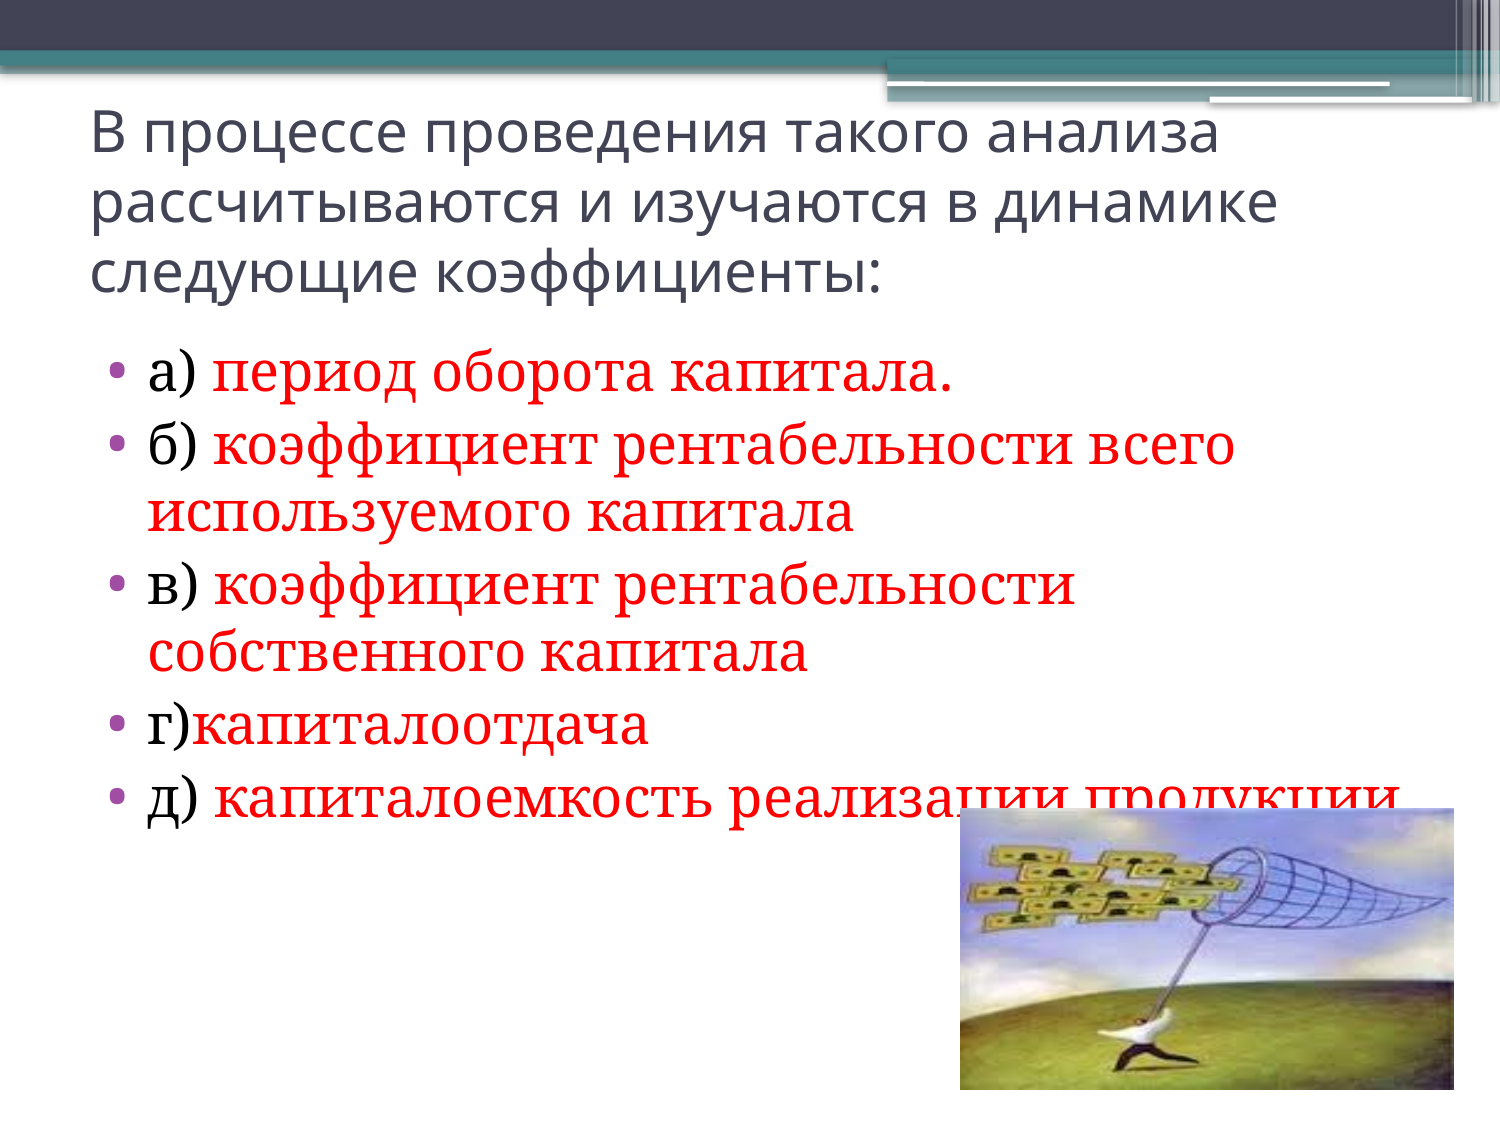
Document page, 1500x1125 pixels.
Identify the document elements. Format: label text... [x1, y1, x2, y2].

title В процессе проведения такого анализа рассчитываются и изучаются в динамике следующие коэффициенты: [75, 128, 1425, 328]
picture [960, 808, 1454, 1091]
list а) период оборота капитала. б) коэффициент рентабельности всего используемого капитала в) коэффициент рентабельности собственного капитала г)капиталоотдача д) капиталоемкость реализации продукции [75, 328, 1425, 856]
